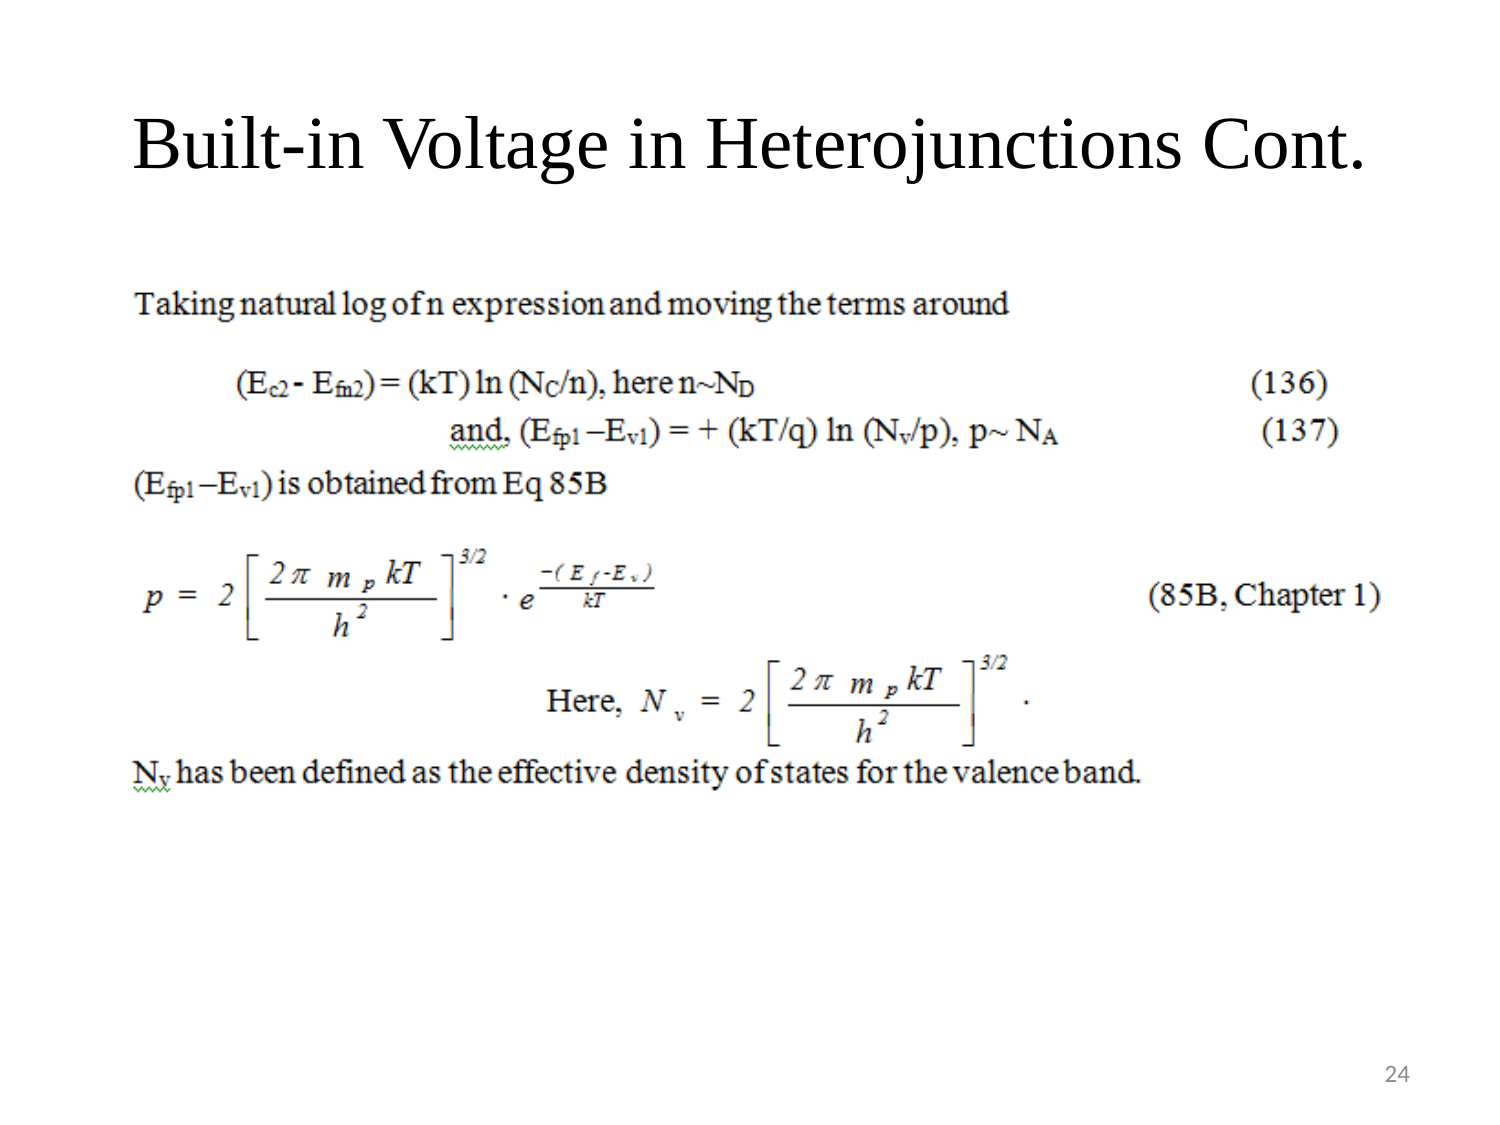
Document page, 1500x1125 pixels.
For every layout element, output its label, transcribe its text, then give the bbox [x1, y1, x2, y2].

picture [112, 262, 1421, 809]
slide_number 24 [1074, 1042, 1425, 1103]
title Built-in Voltage in Heterojunctions Cont. [75, 45, 1425, 233]
